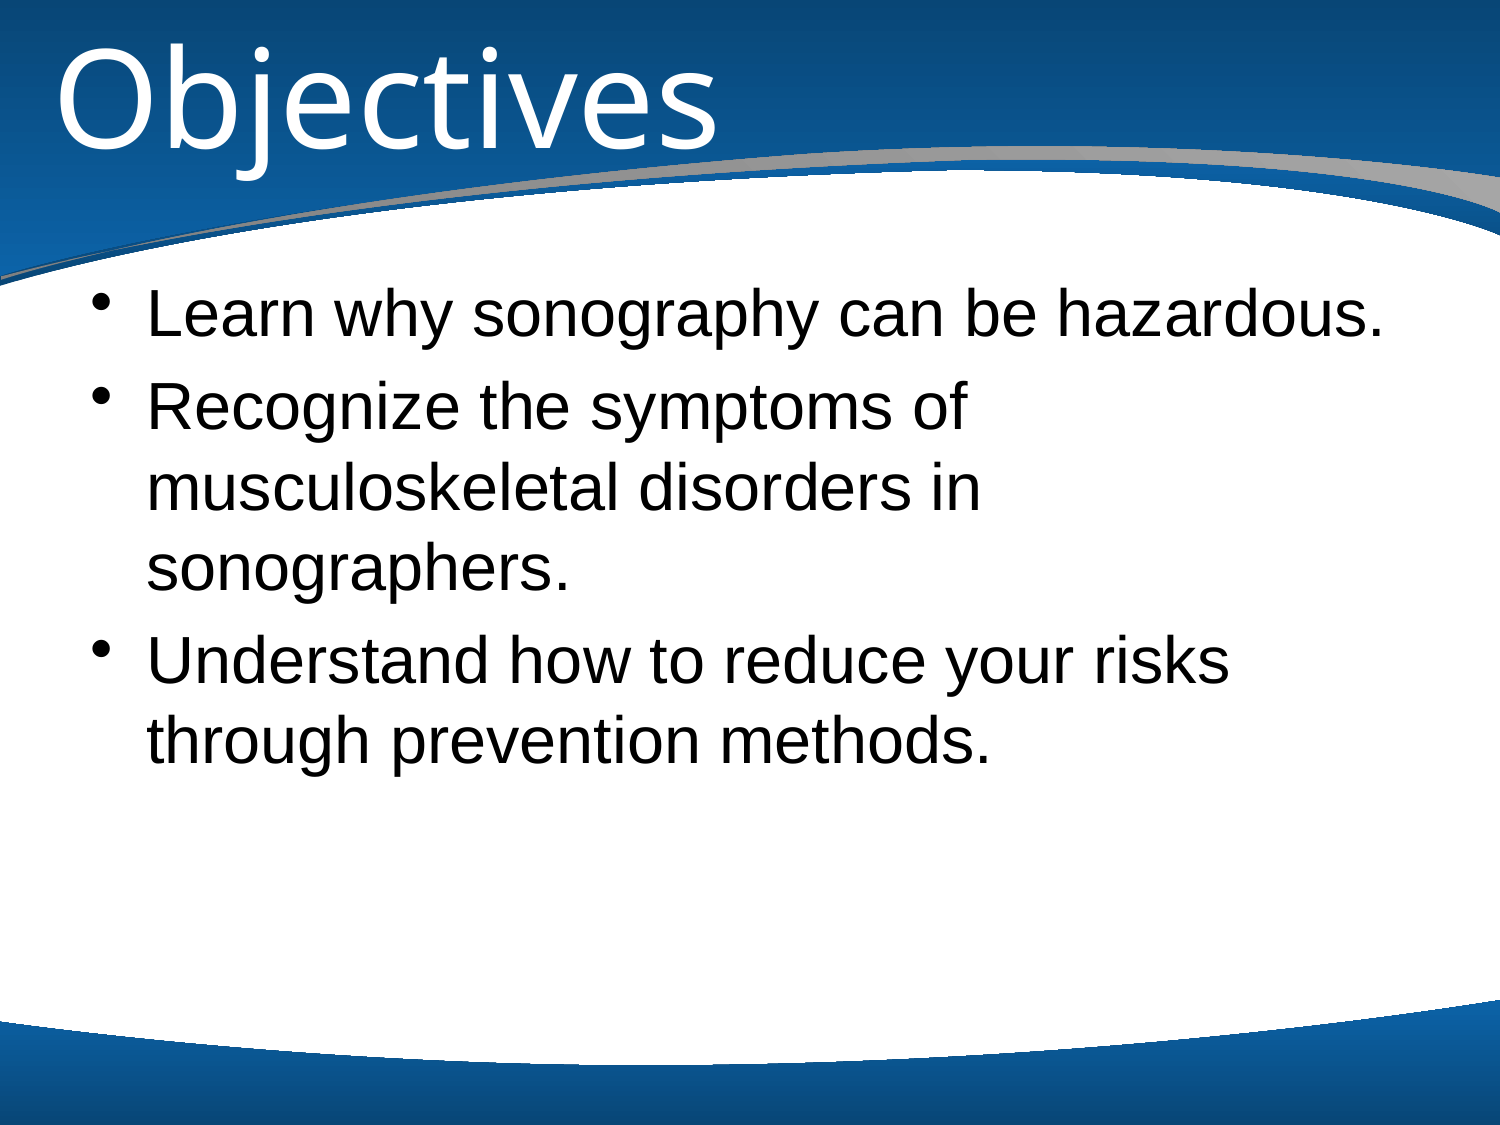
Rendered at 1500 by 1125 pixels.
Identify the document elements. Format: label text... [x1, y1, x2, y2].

title Objectives [37, 37, 1463, 150]
list Learn why sonography can be hazardous. Recognize the symptoms of musculoskeletal disorders in sonographers. Understand how to reduce your risks through prevention methods. [75, 262, 1425, 1005]
